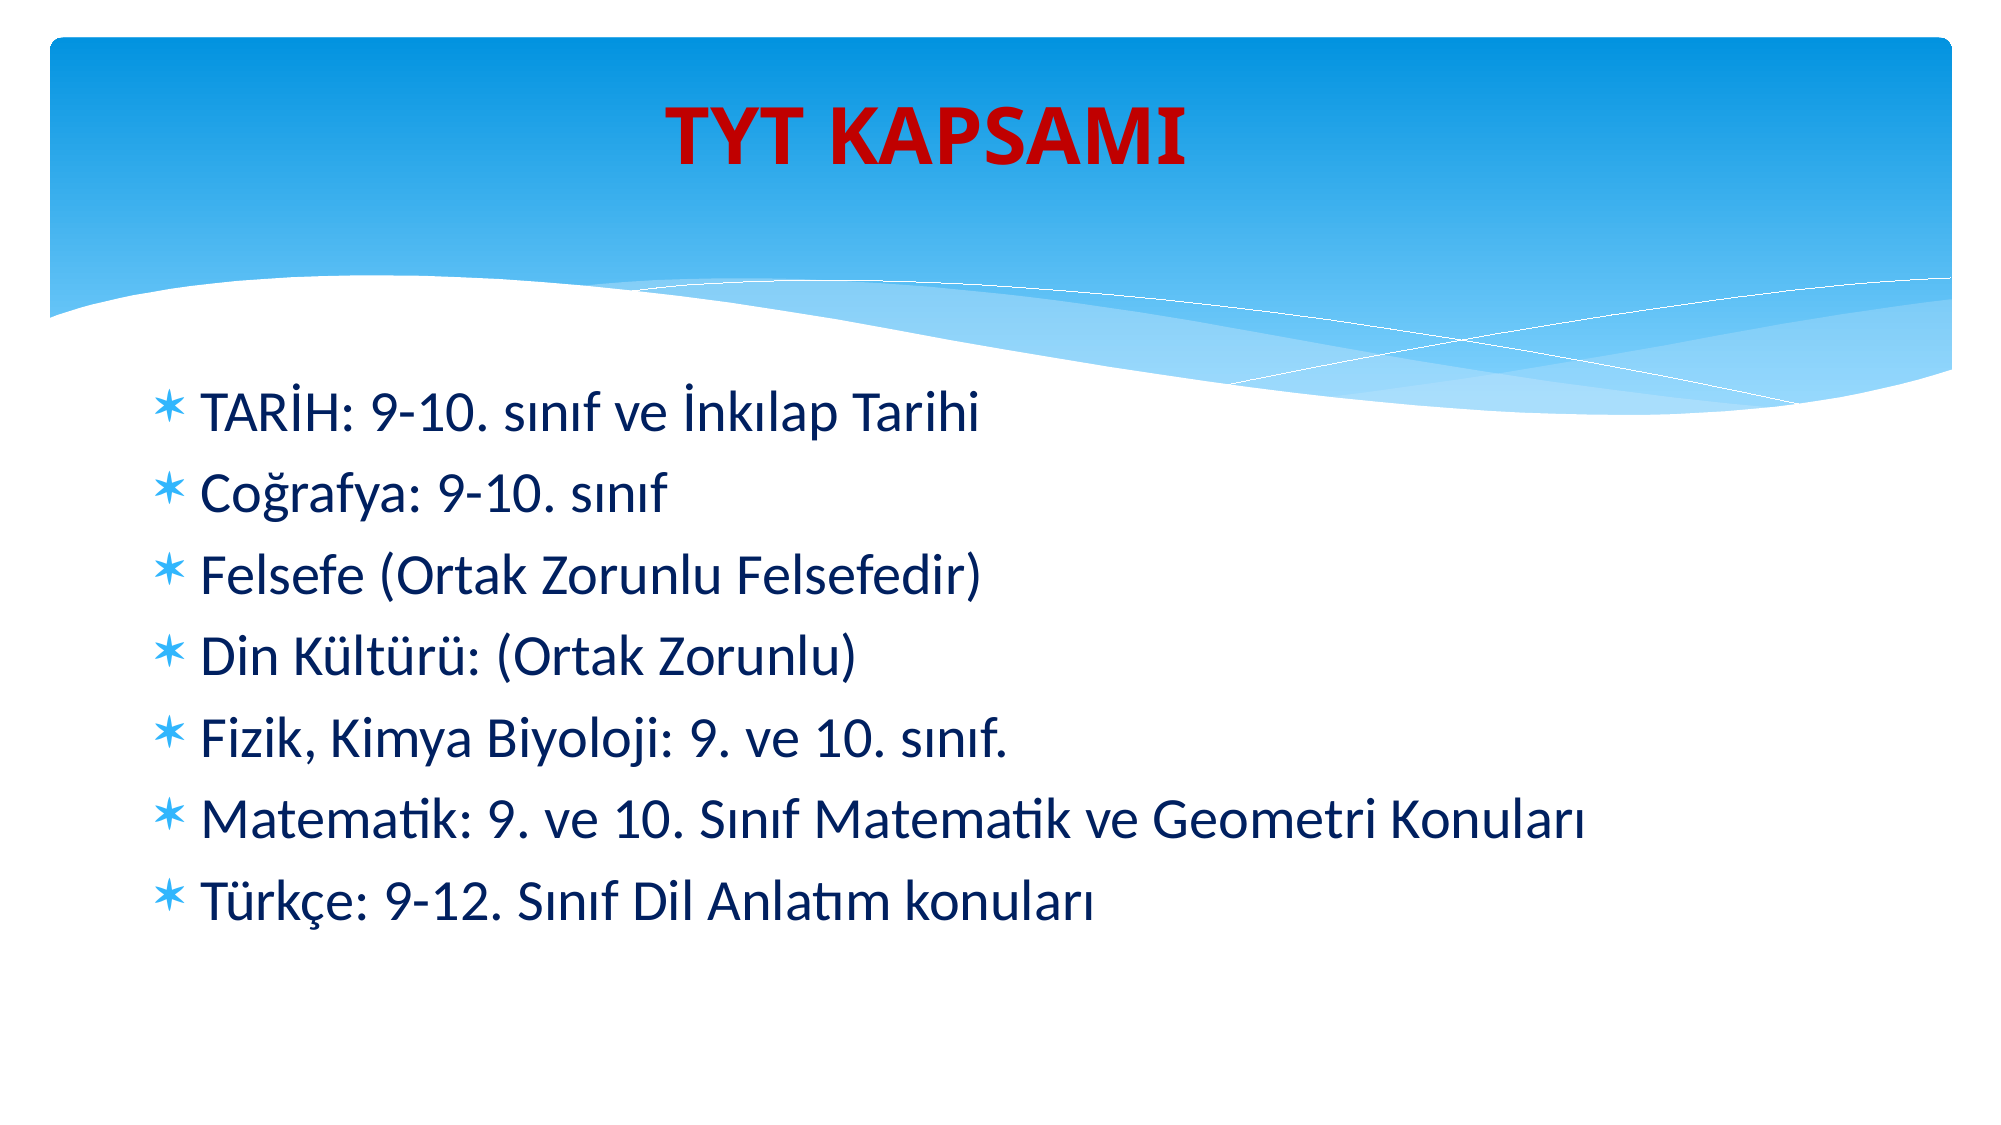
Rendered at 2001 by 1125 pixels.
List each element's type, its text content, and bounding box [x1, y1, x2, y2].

list TARİH: 9-10. sınıf ve İnkılap Tarihi Coğrafya: 9-10. sınıf Felsefe (Ortak Zorunlu Felsefedir) Din Kültürü: (Ortak Zorunlu) Fizik, Kimya Biyoloji: 9. ve 10. sınıf. Matematik: 9. ve 10. Sınıf Matematik ve Geometri Konuları Türkçe: 9-12. Sınıf Dil Anlatım konuları [140, 365, 1733, 1002]
title TYT KAPSAMI [150, 79, 1723, 188]
